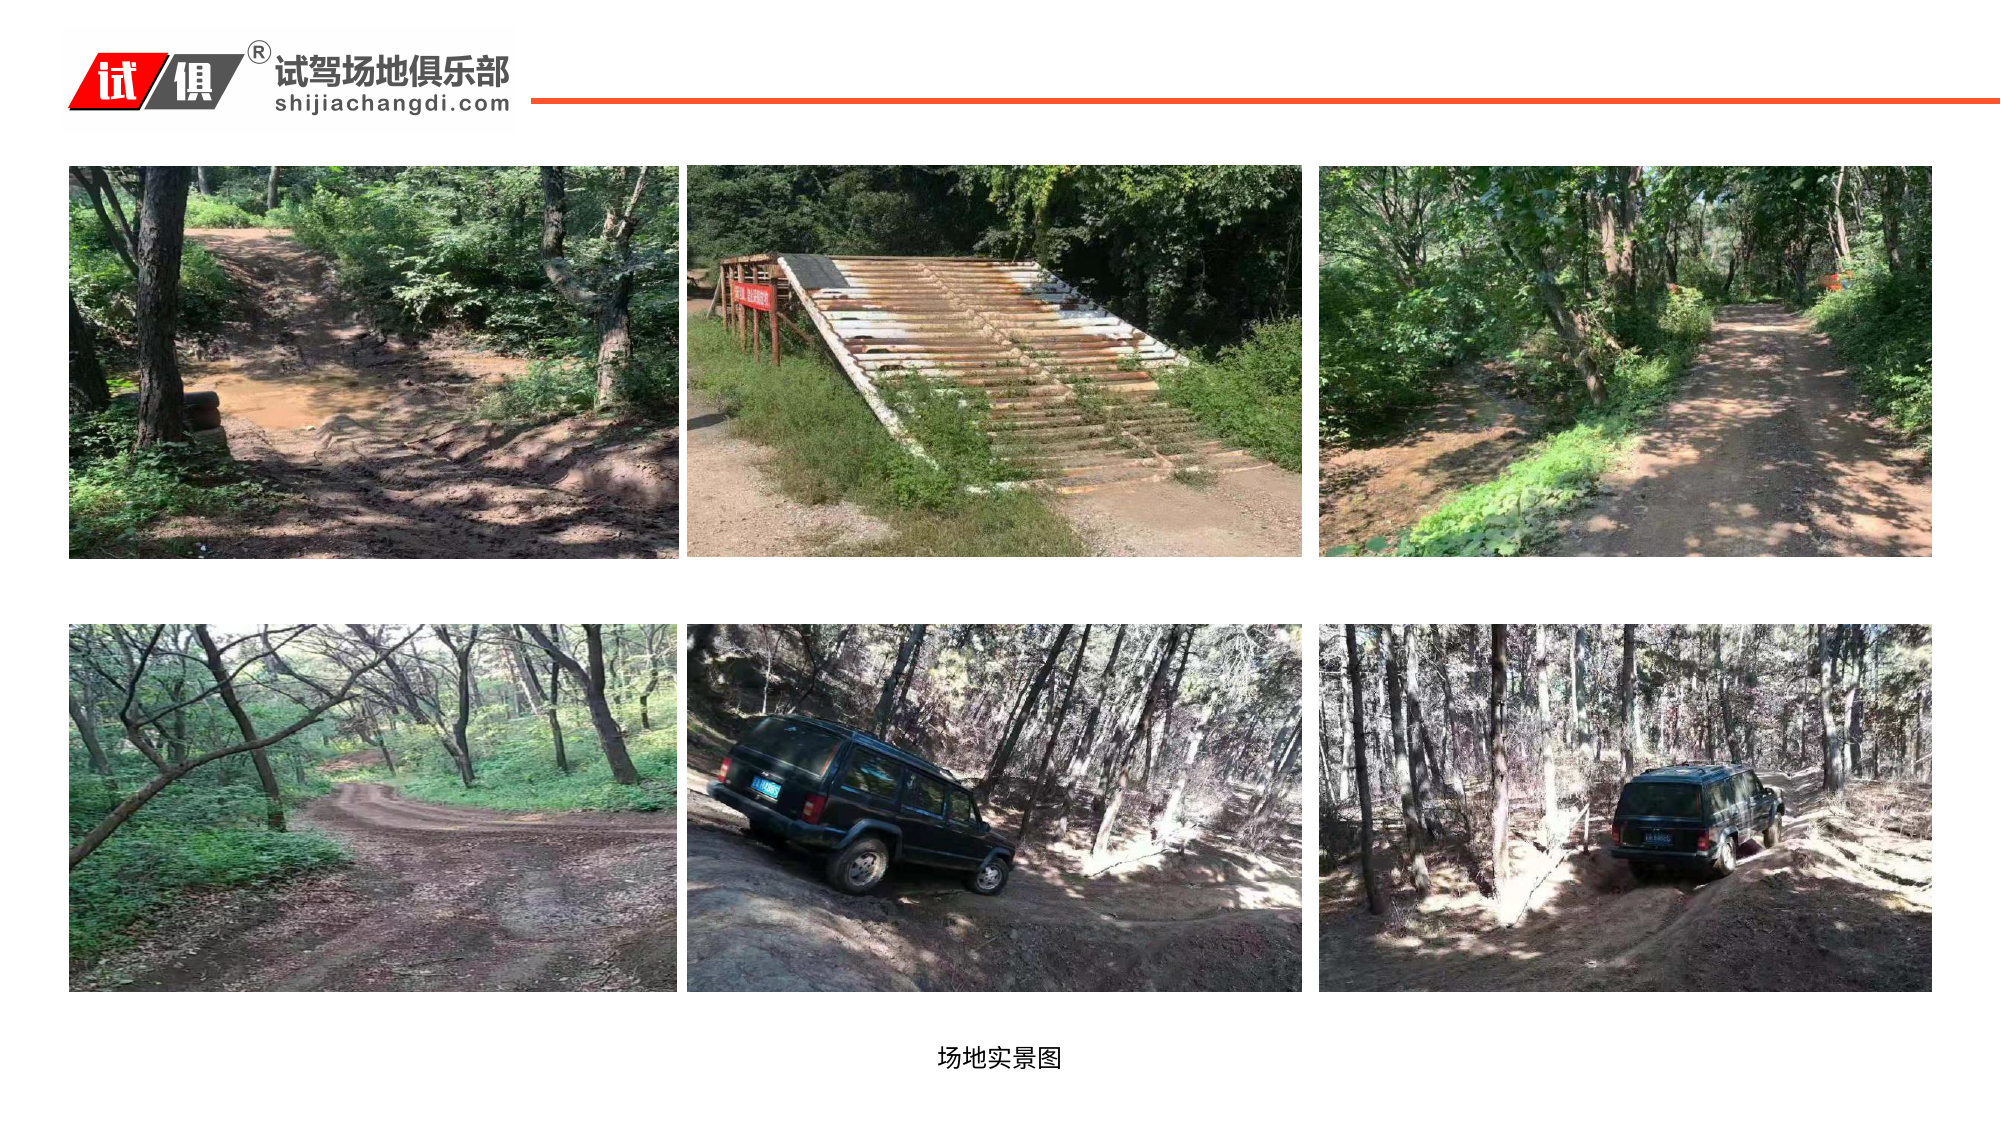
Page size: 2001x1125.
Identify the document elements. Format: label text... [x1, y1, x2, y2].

picture [62, 26, 515, 134]
picture [1318, 624, 1932, 992]
picture [687, 165, 1302, 557]
picture [69, 165, 679, 559]
picture [687, 624, 1302, 992]
text_box 场地实景图 [69, 1034, 1931, 1080]
picture [1319, 165, 1932, 557]
picture [69, 624, 679, 992]
